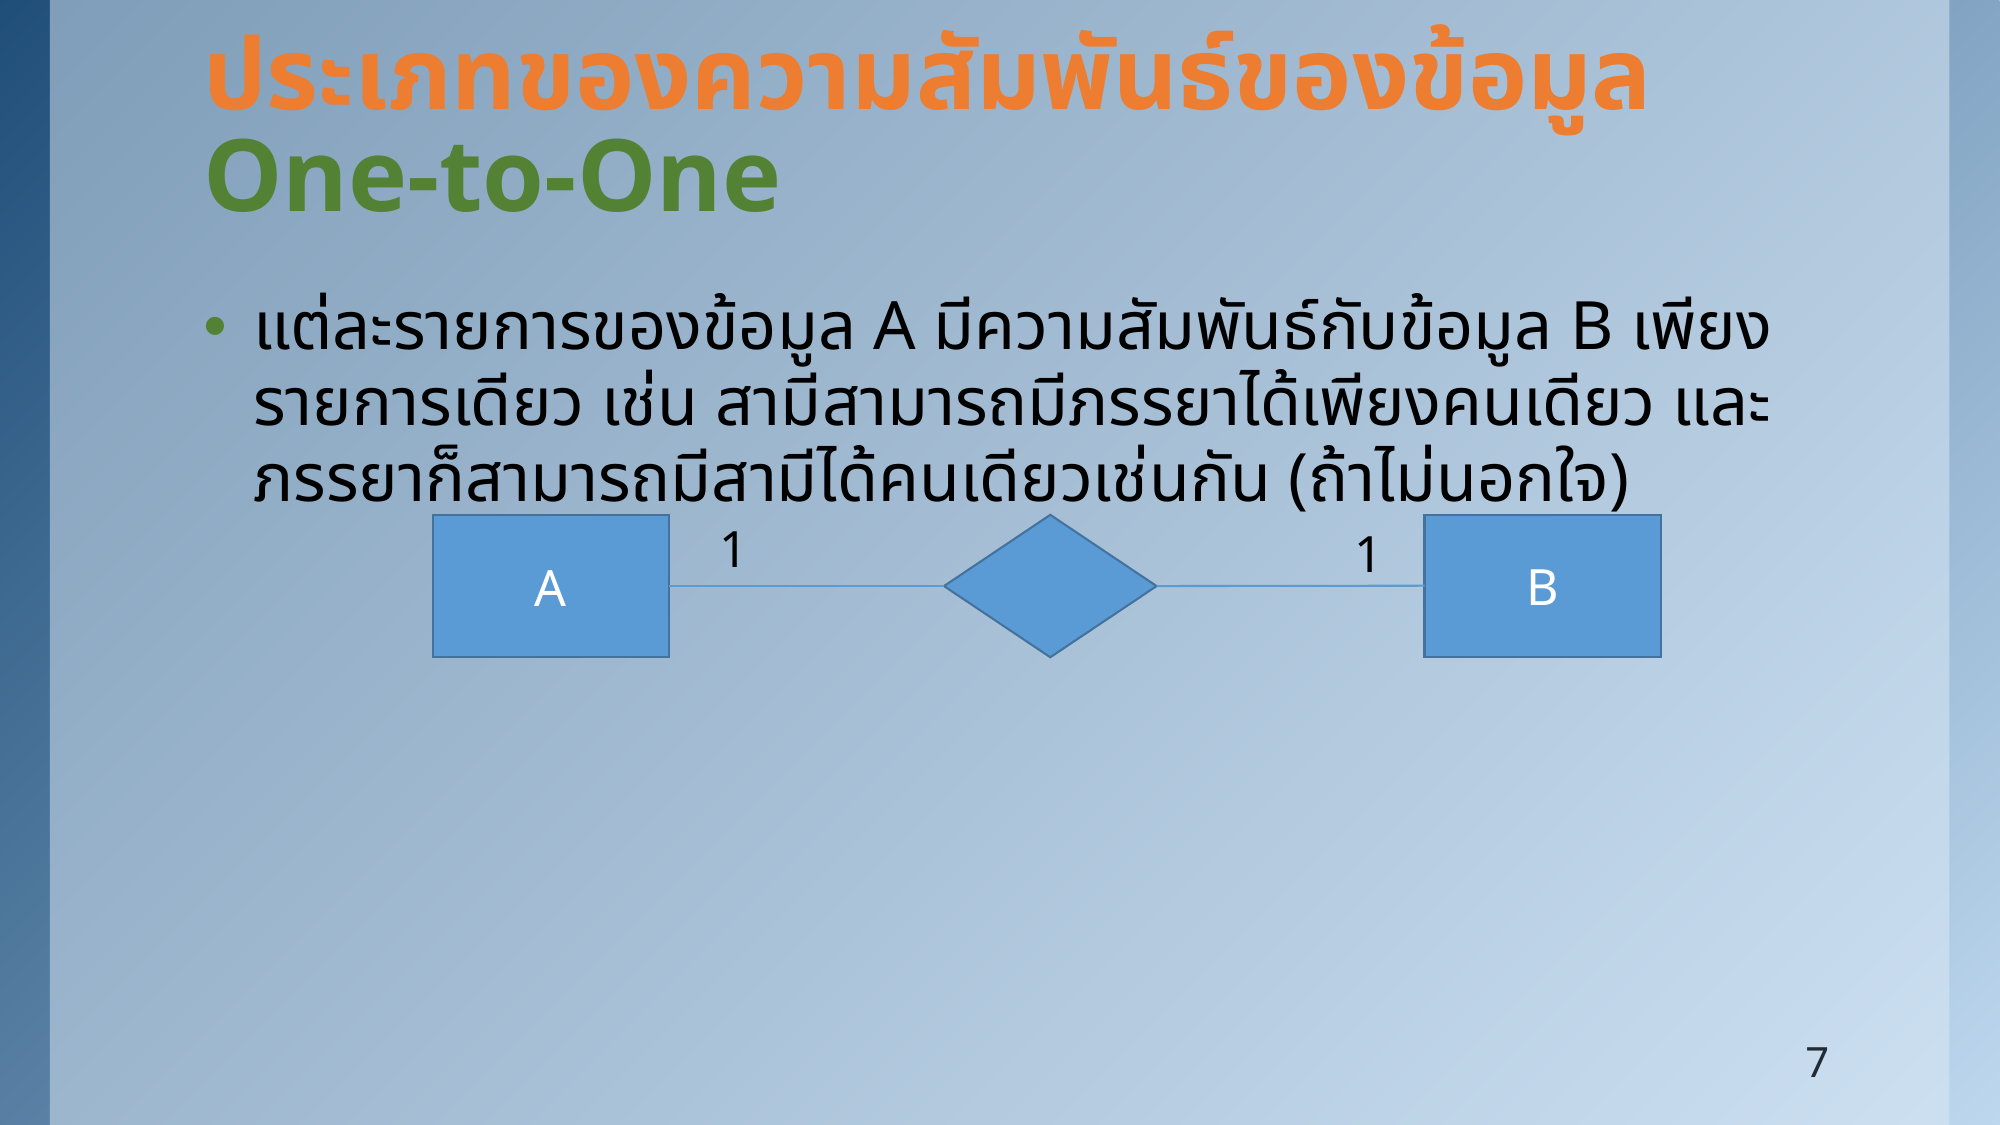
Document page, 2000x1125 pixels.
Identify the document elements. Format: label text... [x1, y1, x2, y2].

text_box [943, 513, 1157, 659]
title ประเภทของความสัมพันธ์ของข้อมูล One-to-One [183, 12, 1850, 242]
text_box A [432, 514, 670, 658]
slide_number 7 [1667, 1050, 1850, 1103]
text_box 1 [1339, 587, 1399, 591]
list แต่ละรายการของข้อมูล A มีความสัมพันธ์กับข้อมูล B เพียงรายการเดียว เช่น สามีสามารถมีภรรยาได้เพียงคนเดียว และภรรยาก็สามารถมีสามีได้คนเดียวเช่นกัน (ถ้าไม่นอกใจ) [183, 279, 1850, 1013]
text_box 1 [1339, 519, 1399, 585]
text_box B [1423, 514, 1662, 658]
text_box 1 [704, 514, 764, 586]
